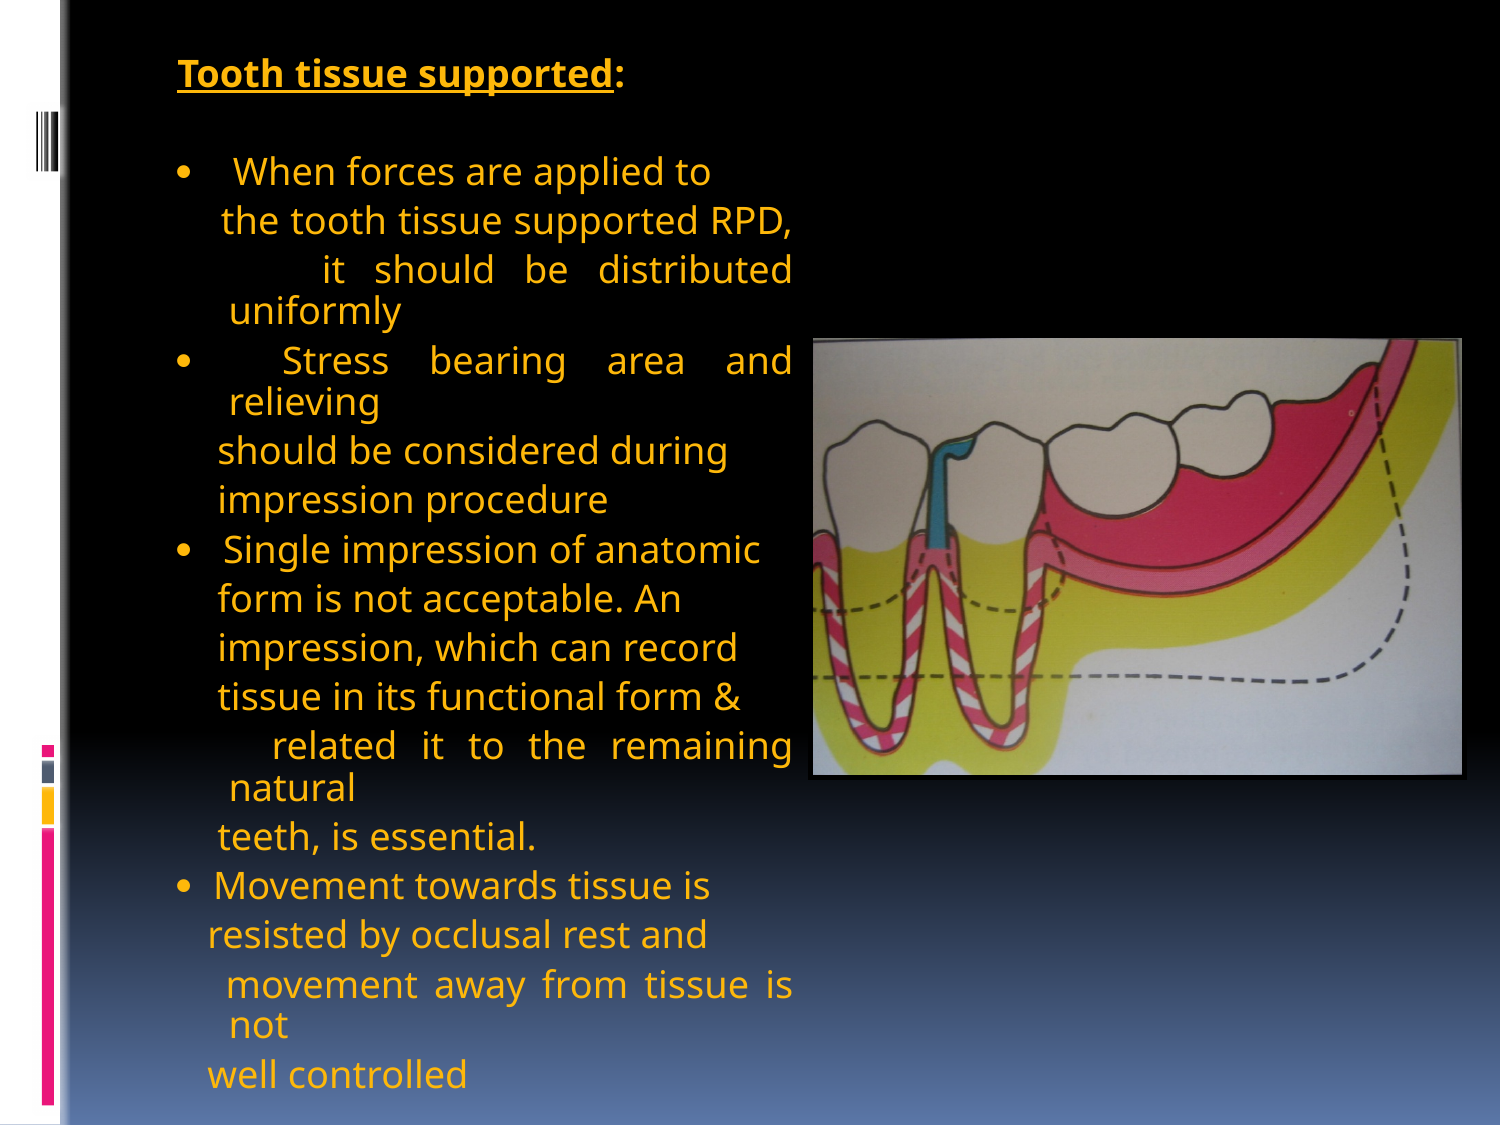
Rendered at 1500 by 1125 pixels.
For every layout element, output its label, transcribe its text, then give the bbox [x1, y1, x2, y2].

picture [812, 336, 1463, 776]
list Tooth tissue supported: · When forces are applied to the tooth tissue supported RPD, it should be distributed uniformly · Stress bearing area and relieving should be considered during impression procedure · Single impression of anatomic form is not acceptable. An impression, which can record tissue in its functional form & related it to the remaining natural teeth, is essential. · Movement towards tissue is resisted by occlusal rest and movement away from tissue is not well controlled [152, 46, 809, 1125]
